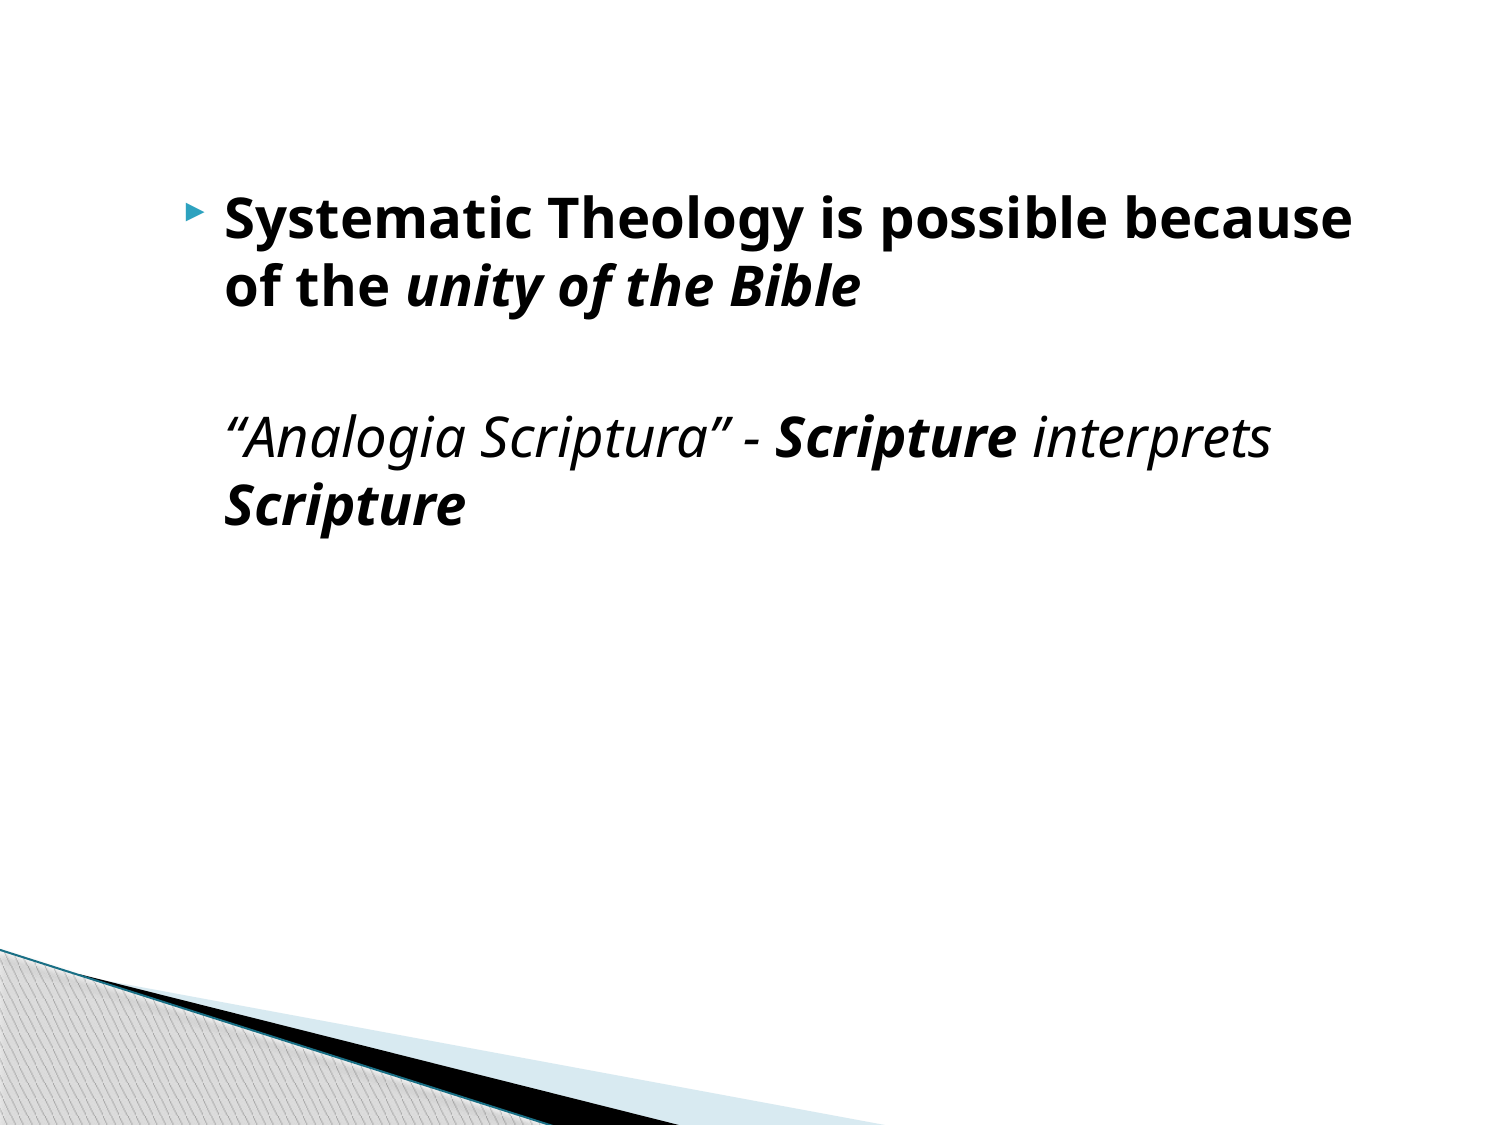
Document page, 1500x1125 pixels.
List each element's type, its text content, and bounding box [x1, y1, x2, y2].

list Systematic Theology is possible because of the unity of the Bible “Analogia Scriptura” - Scripture interprets Scripture [150, 174, 1425, 925]
